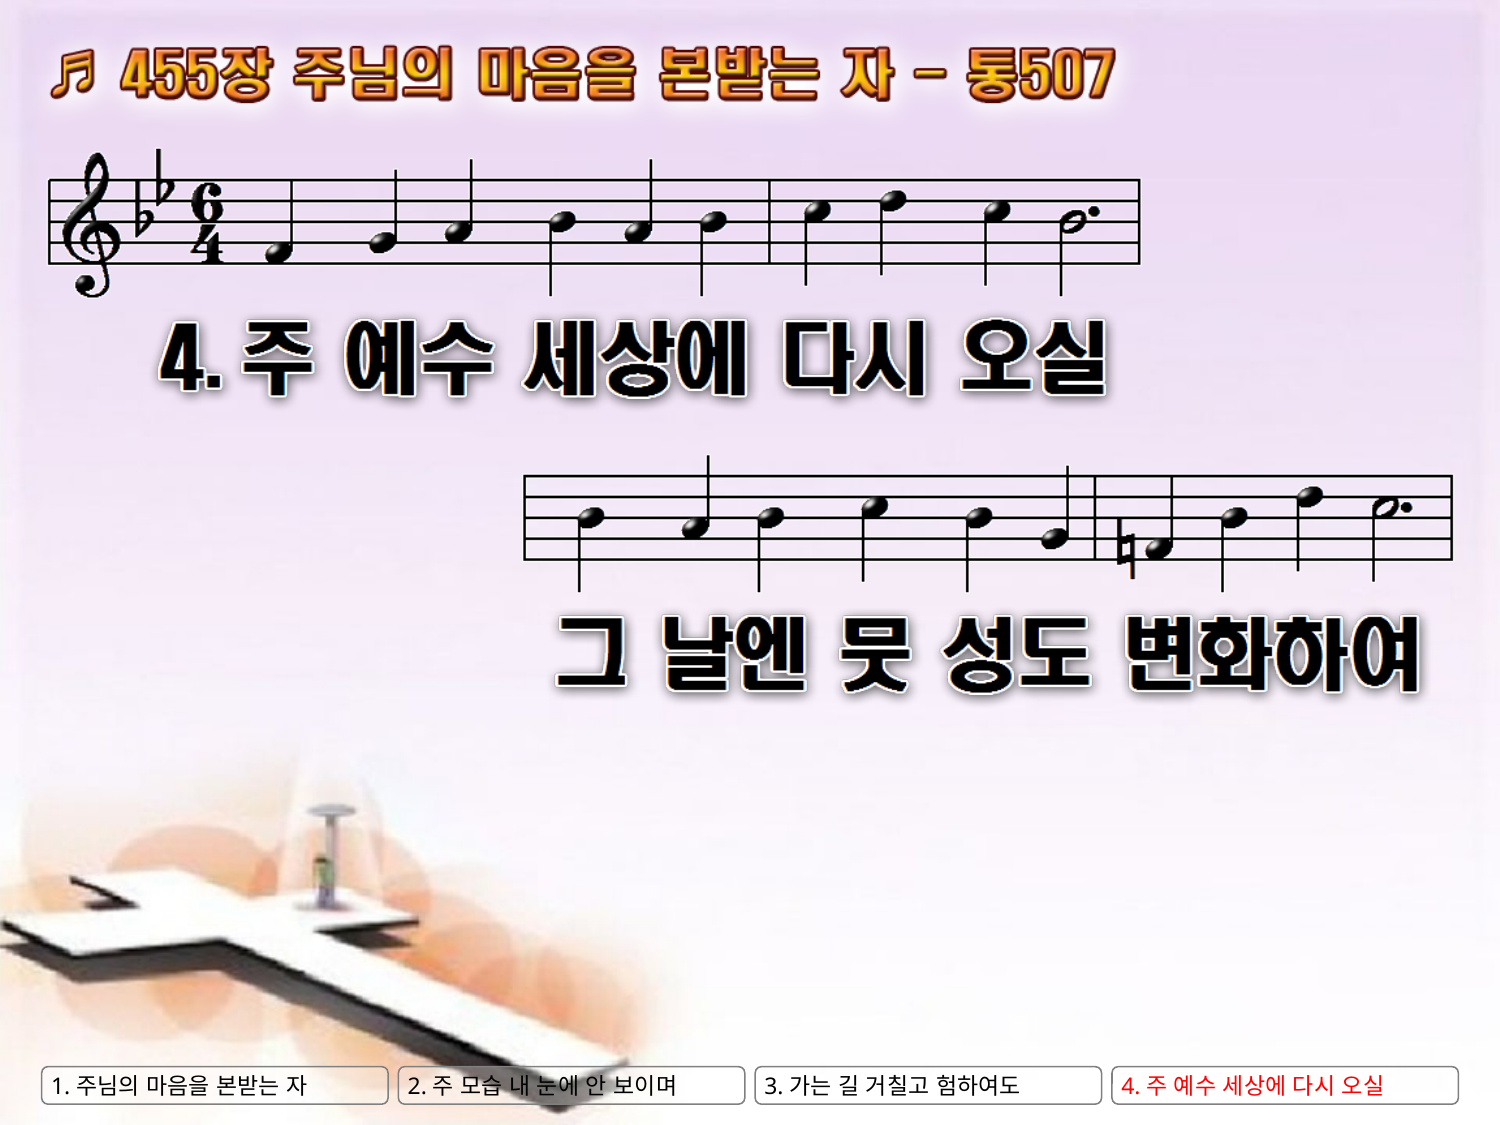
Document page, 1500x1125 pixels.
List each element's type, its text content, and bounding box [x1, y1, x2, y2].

picture [0, 0, 1500, 1125]
text_box 1.주님의 마음을 본받는 자 [41, 1066, 389, 1105]
text_box 2.주 모습 내 눈에 안 보이며 [398, 1066, 745, 1105]
text_box 4.주 예수 세상에 다시 오실 [1111, 1066, 1459, 1105]
text_box 3.가는 길 거칠고 험하여도 [755, 1066, 1102, 1105]
